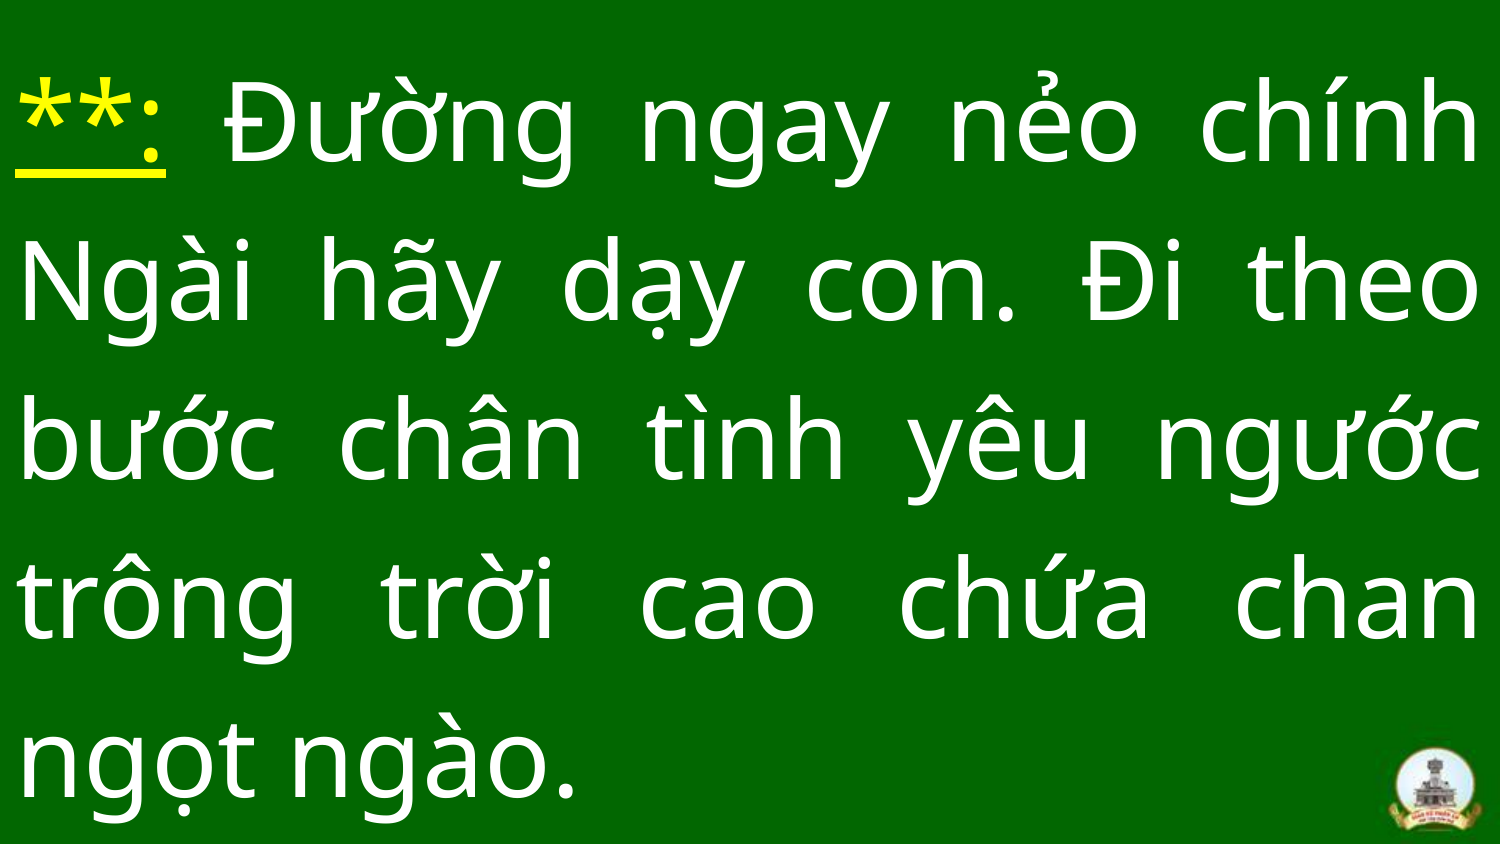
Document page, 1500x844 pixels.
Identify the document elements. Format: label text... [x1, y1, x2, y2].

title **: Đường ngay nẻo chính Ngài hãy dạy con. Đi theo bước chân tình yêu ngước trông trời cao chứa chan ngọt ngào. [0, 0, 1500, 844]
